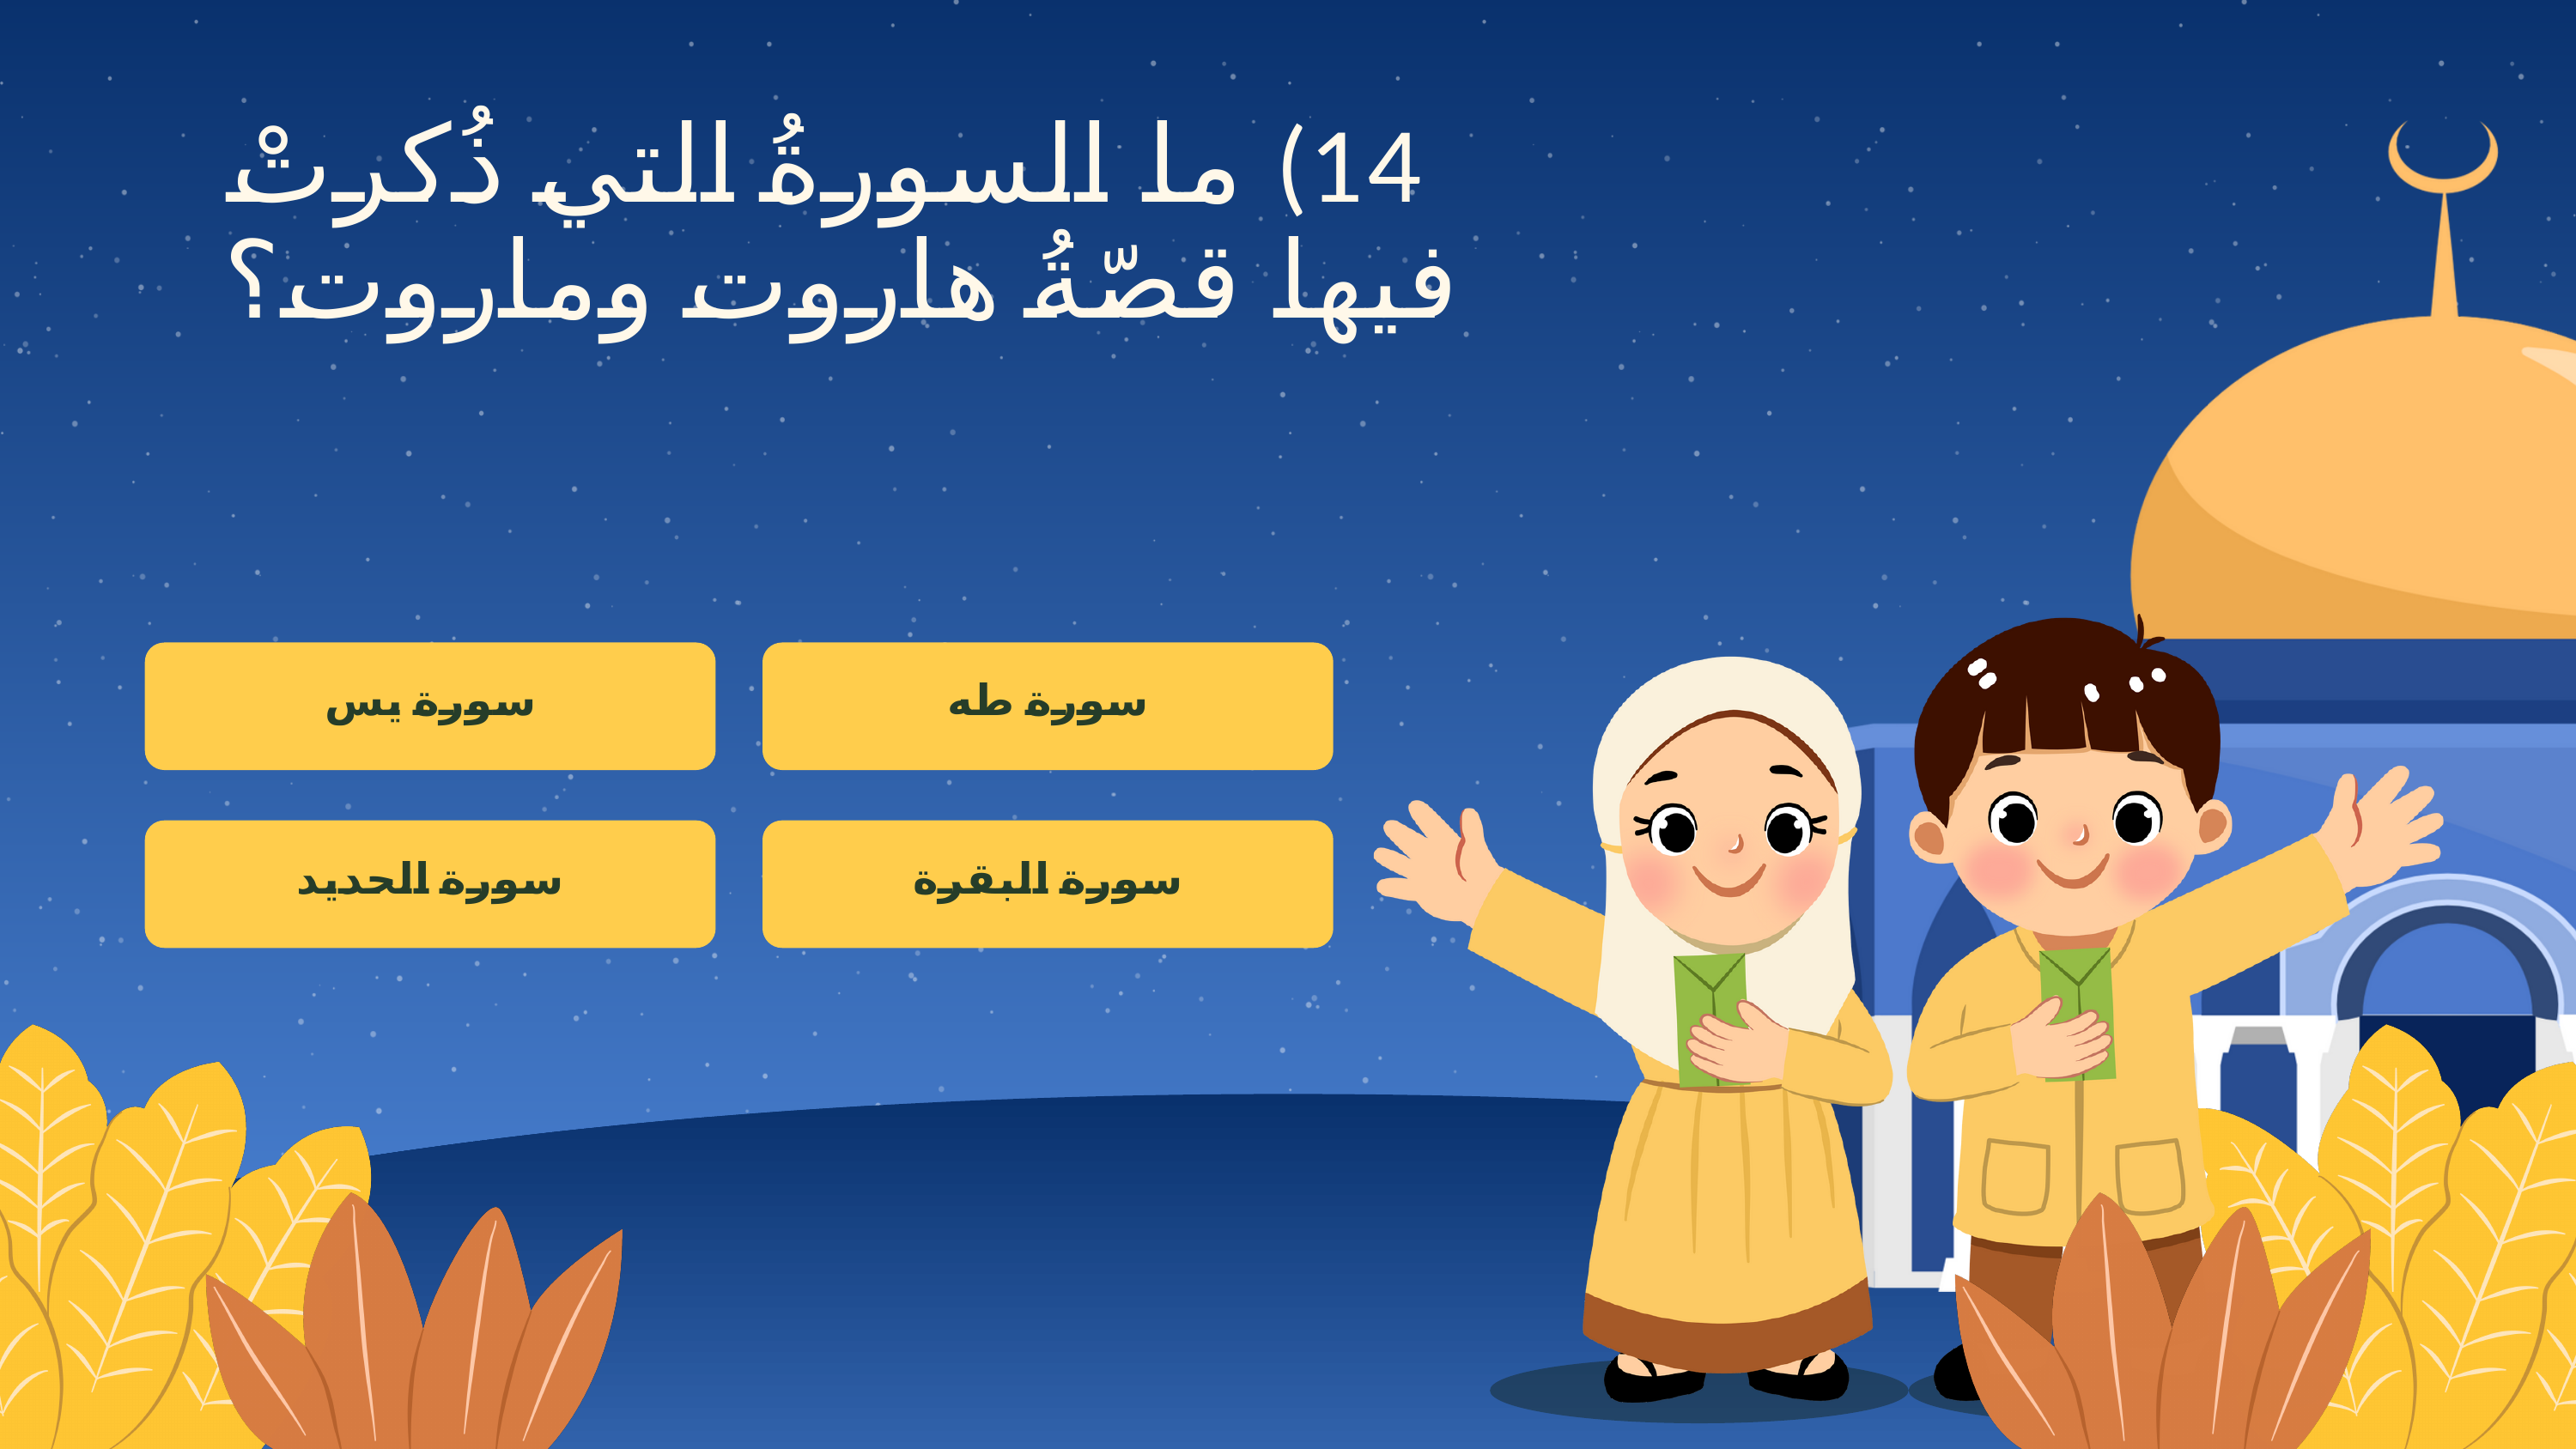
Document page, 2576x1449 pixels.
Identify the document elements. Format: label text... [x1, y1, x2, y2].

text_box [1288, 642, 1373, 1090]
text_box [0, 0, 1288, 642]
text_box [762, 820, 1334, 949]
text_box [0, 1024, 400, 1090]
text_box [1373, 614, 2444, 1090]
text_box [1673, 120, 2576, 1024]
title 14) ما السورةُ التي ذُكرتْ فيها قصّةُ هاروت وماروت؟ [144, 107, 1538, 456]
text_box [762, 642, 1334, 771]
text_box [0, 642, 1288, 1090]
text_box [144, 642, 716, 771]
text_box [0, 1094, 2576, 1449]
text_box [1288, 0, 2576, 642]
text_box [144, 820, 716, 949]
text_box [2444, 1024, 2576, 1090]
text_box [1489, 1357, 2328, 1424]
